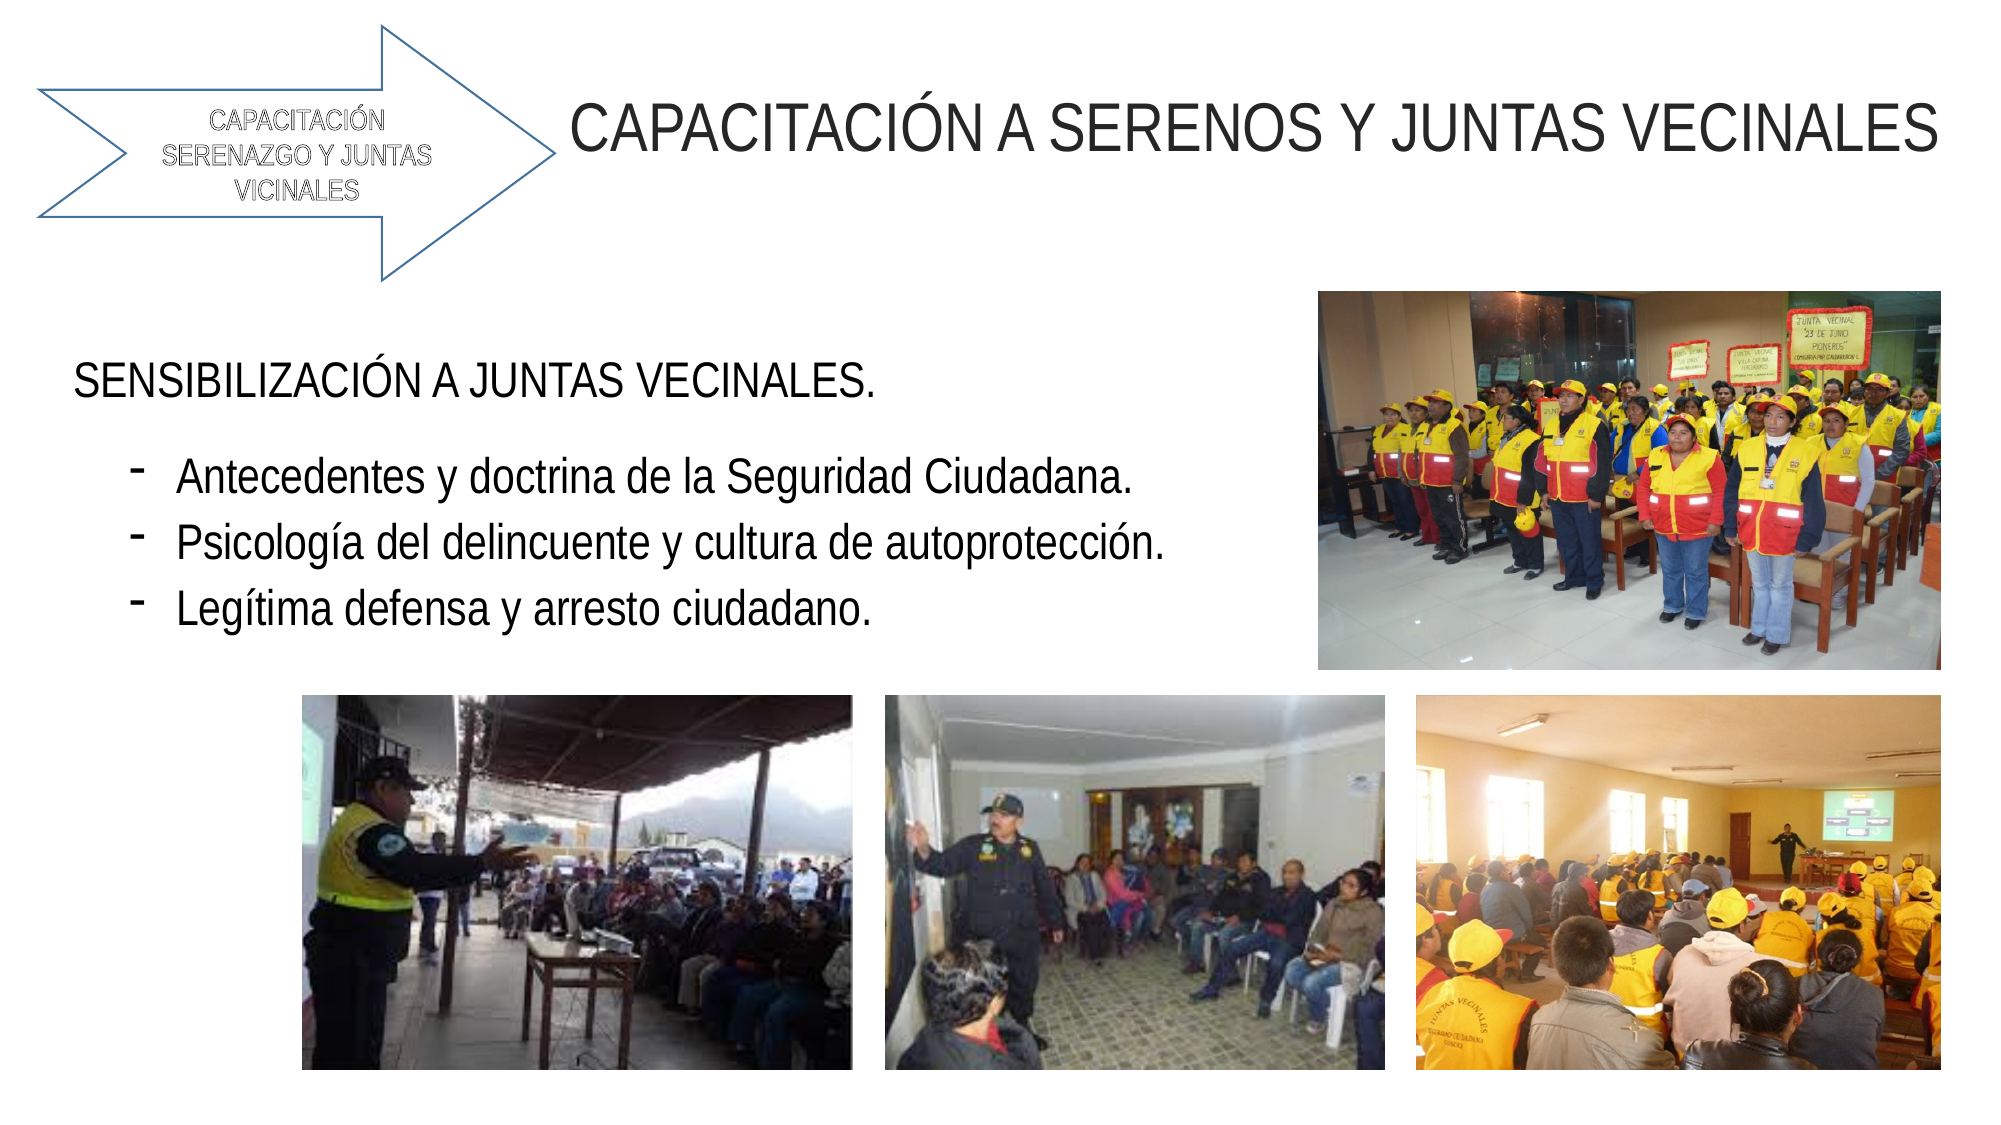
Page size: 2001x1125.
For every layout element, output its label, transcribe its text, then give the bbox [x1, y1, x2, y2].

text_box CAPACITACIÓN SERENAZGO Y JUNTAS VICINALES [36, 24, 555, 283]
text_box SENSIBILIZACIÓN A JUNTAS VECINALES. [39, 319, 1003, 435]
picture [1318, 291, 1941, 670]
text_box CAPACITACIÓN A SERENOS Y JUNTAS VECINALES [555, 74, 1968, 252]
picture [1416, 695, 1941, 1070]
picture [885, 695, 1385, 1070]
text_box Antecedentes y doctrina de la Seguridad Ciudadana. Psicología del delincuente y cultura de autoprotección. Legítima defensa y arresto ciudadano. [39, 434, 1217, 643]
picture [302, 695, 853, 1070]
